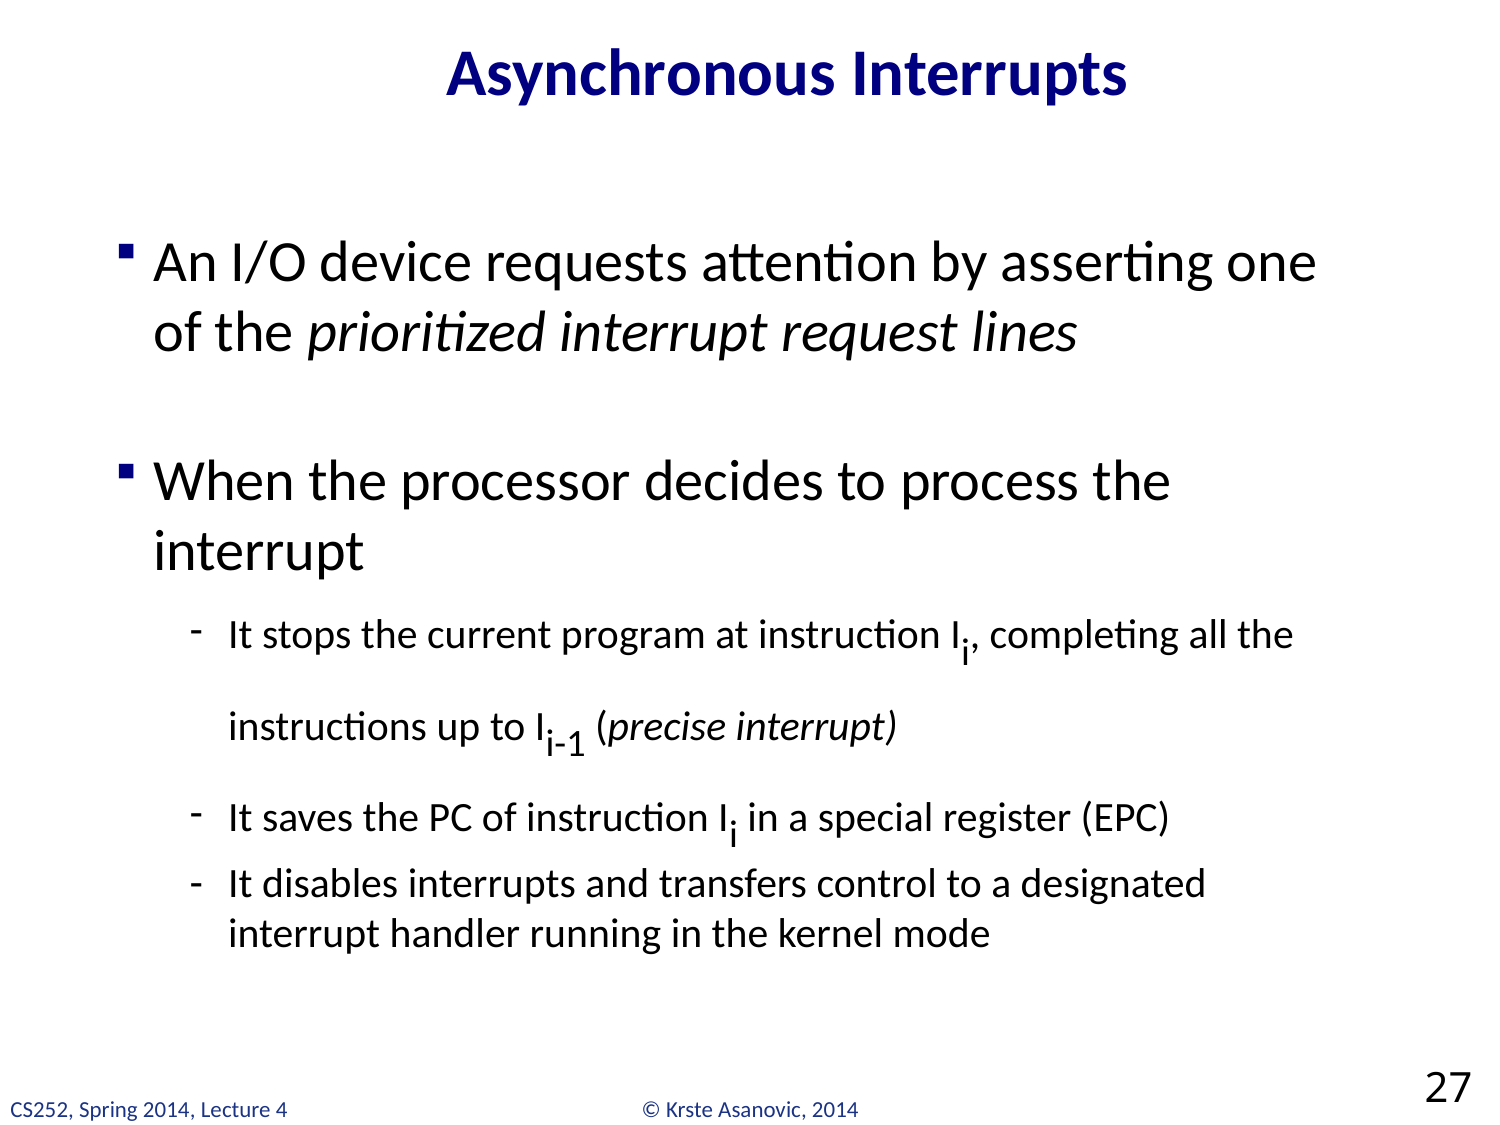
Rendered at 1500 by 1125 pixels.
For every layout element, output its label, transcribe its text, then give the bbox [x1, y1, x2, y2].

list An I/O device requests attention by asserting one of the prioritized interrupt request lines When the processor decides to process the interrupt It stops the current program at instruction Ii, completing all the instructions up to Ii-1 (precise interrupt) It saves the PC of instruction Ii in a special register (EPC) It disables interrupts and transfers control to a designated interrupt handler running in the kernel mode [99, 215, 1376, 1051]
slide_number 27 [1174, 1076, 1488, 1125]
title Asynchronous Interrupts [199, 12, 1376, 126]
